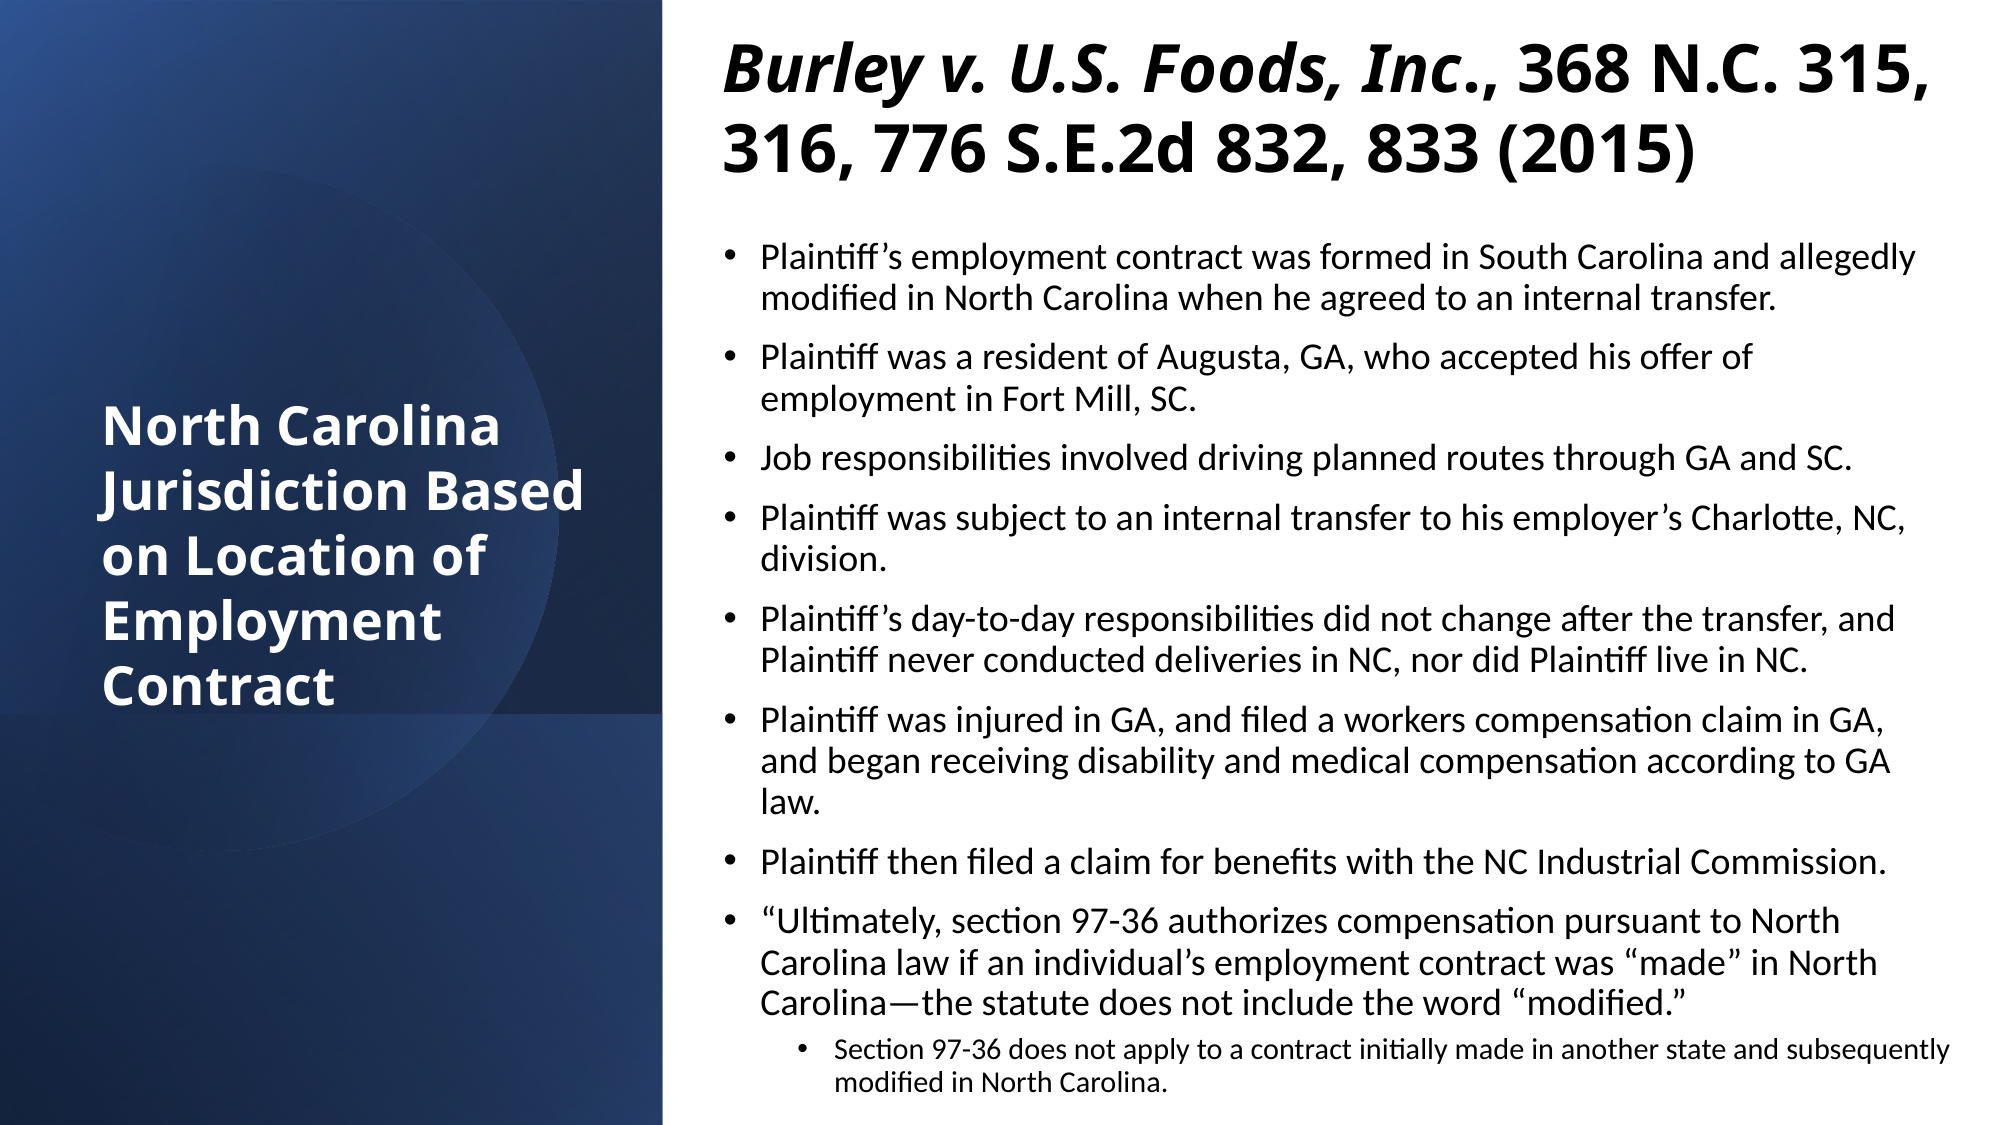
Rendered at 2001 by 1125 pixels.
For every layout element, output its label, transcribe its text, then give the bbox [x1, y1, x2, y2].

list Plaintiff’s employment contract was formed in South Carolina and allegedly modified in North Carolina when he agreed to an internal transfer. Plaintiff was a resident of Augusta, GA, who accepted his offer of employment in Fort Mill, SC. Job responsibilities involved driving planned routes through GA and SC. Plaintiff was subject to an internal transfer to his employer’s Charlotte, NC, division. Plaintiff’s day-to-day responsibilities did not change after the transfer, and Plaintiff never conducted deliveries in NC, nor did Plaintiff live in NC. Plaintiff was injured in GA, and filed a workers compensation claim in GA, and began receiving disability and medical compensation according to GA law. Plaintiff then filed a claim for benefits with the NC Industrial Commission. “Ultimately, section 97-36 authorizes compensation pursuant to North Carolina law if an individual’s employment contract was “made” in North Carolina—the statute does not include the word “modified.” Section 97-36 does not apply to a contract initially made in another state and subsequently modified in North Carolina. [708, 229, 1967, 1124]
text_box [0, 0, 663, 1124]
text_box [663, 0, 2000, 1125]
text_box Burley v. U.S. Foods, Inc., 368 N.C. 315, 316, 776 S.E.2d 832, 833 (2015) [708, 18, 1967, 193]
title North Carolina Jurisdiction Based on Location of Employment Contract [86, 345, 612, 783]
